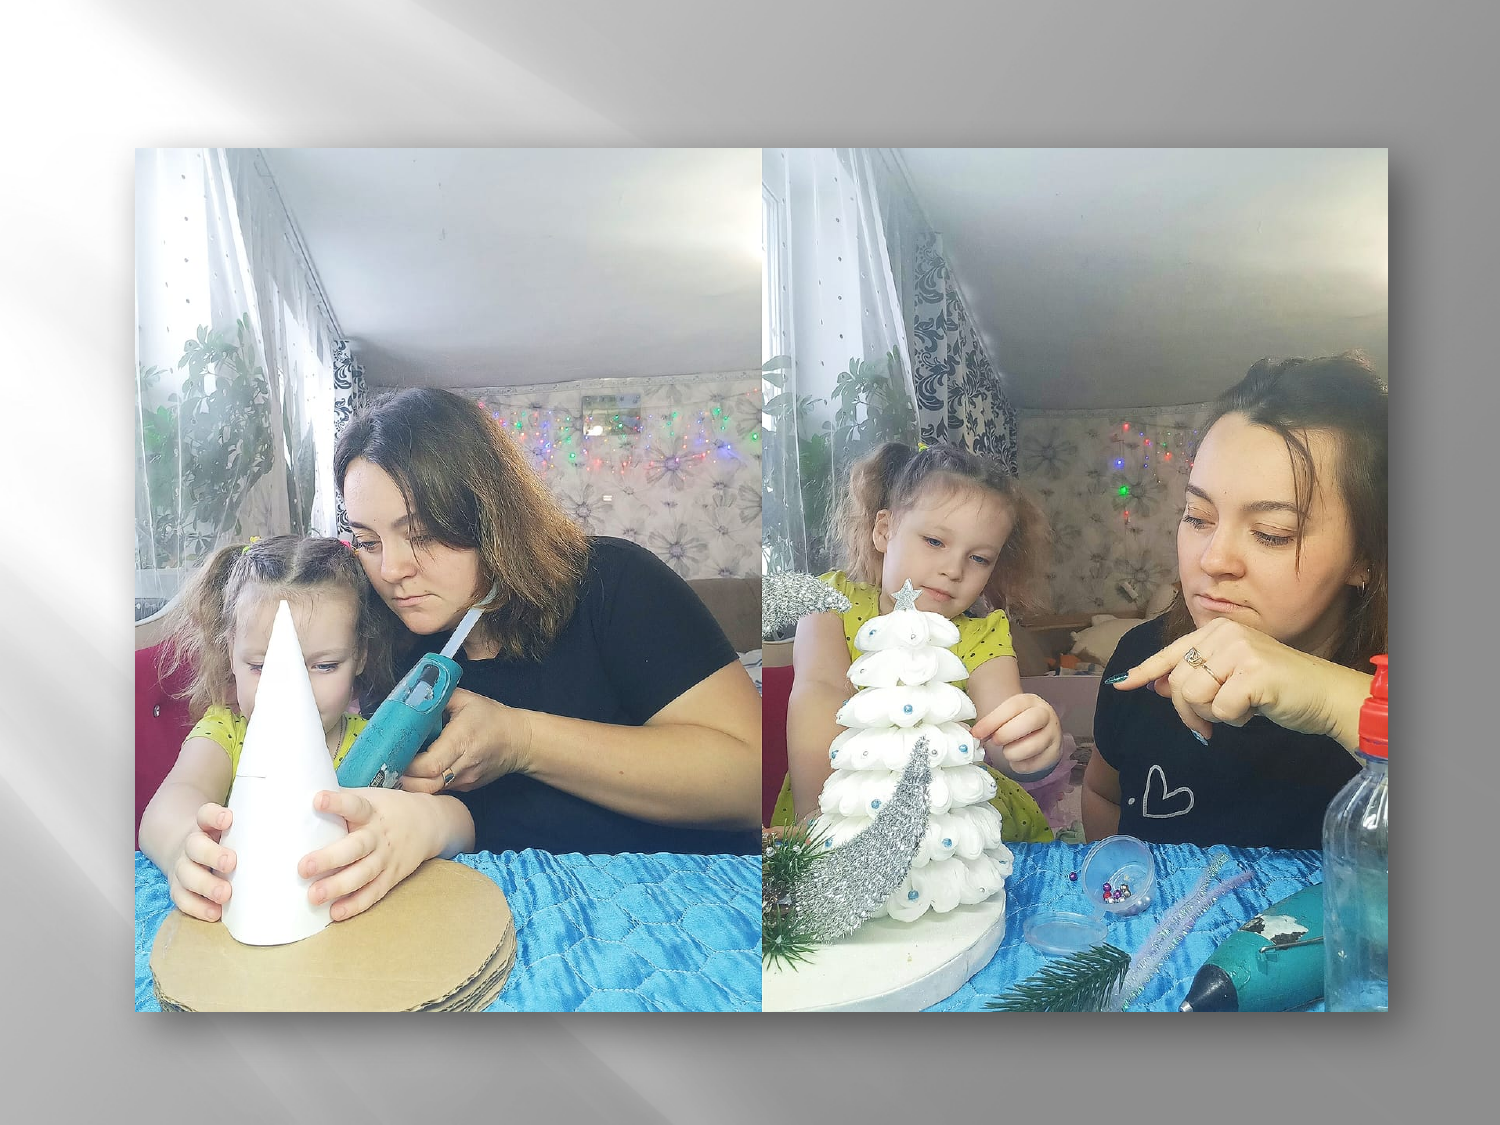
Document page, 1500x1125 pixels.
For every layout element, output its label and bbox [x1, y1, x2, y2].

picture [135, 148, 1389, 1012]
